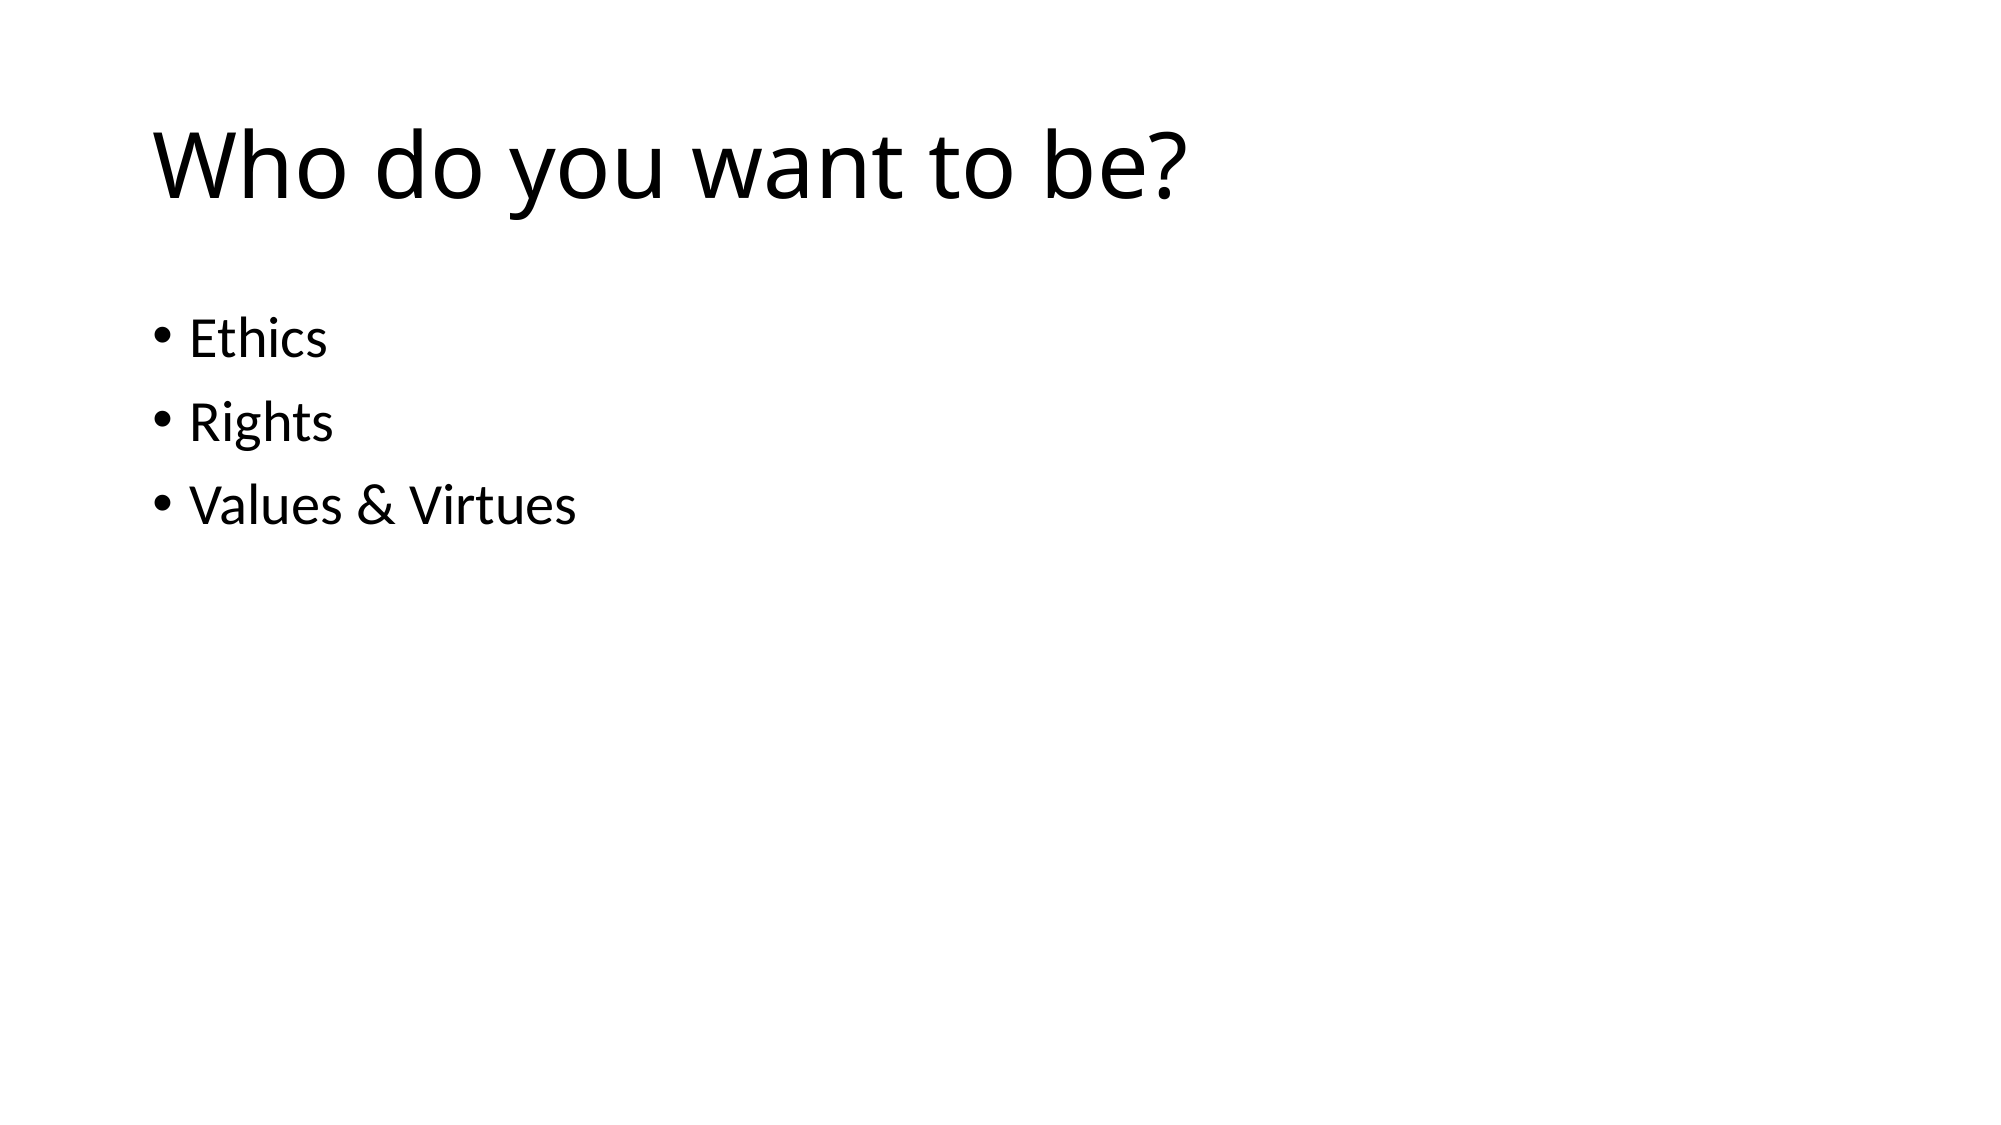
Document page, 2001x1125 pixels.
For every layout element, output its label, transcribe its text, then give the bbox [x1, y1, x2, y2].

list Ethics Rights Values & Virtues [137, 299, 1863, 1014]
title Who do you want to be? [137, 59, 1863, 278]
